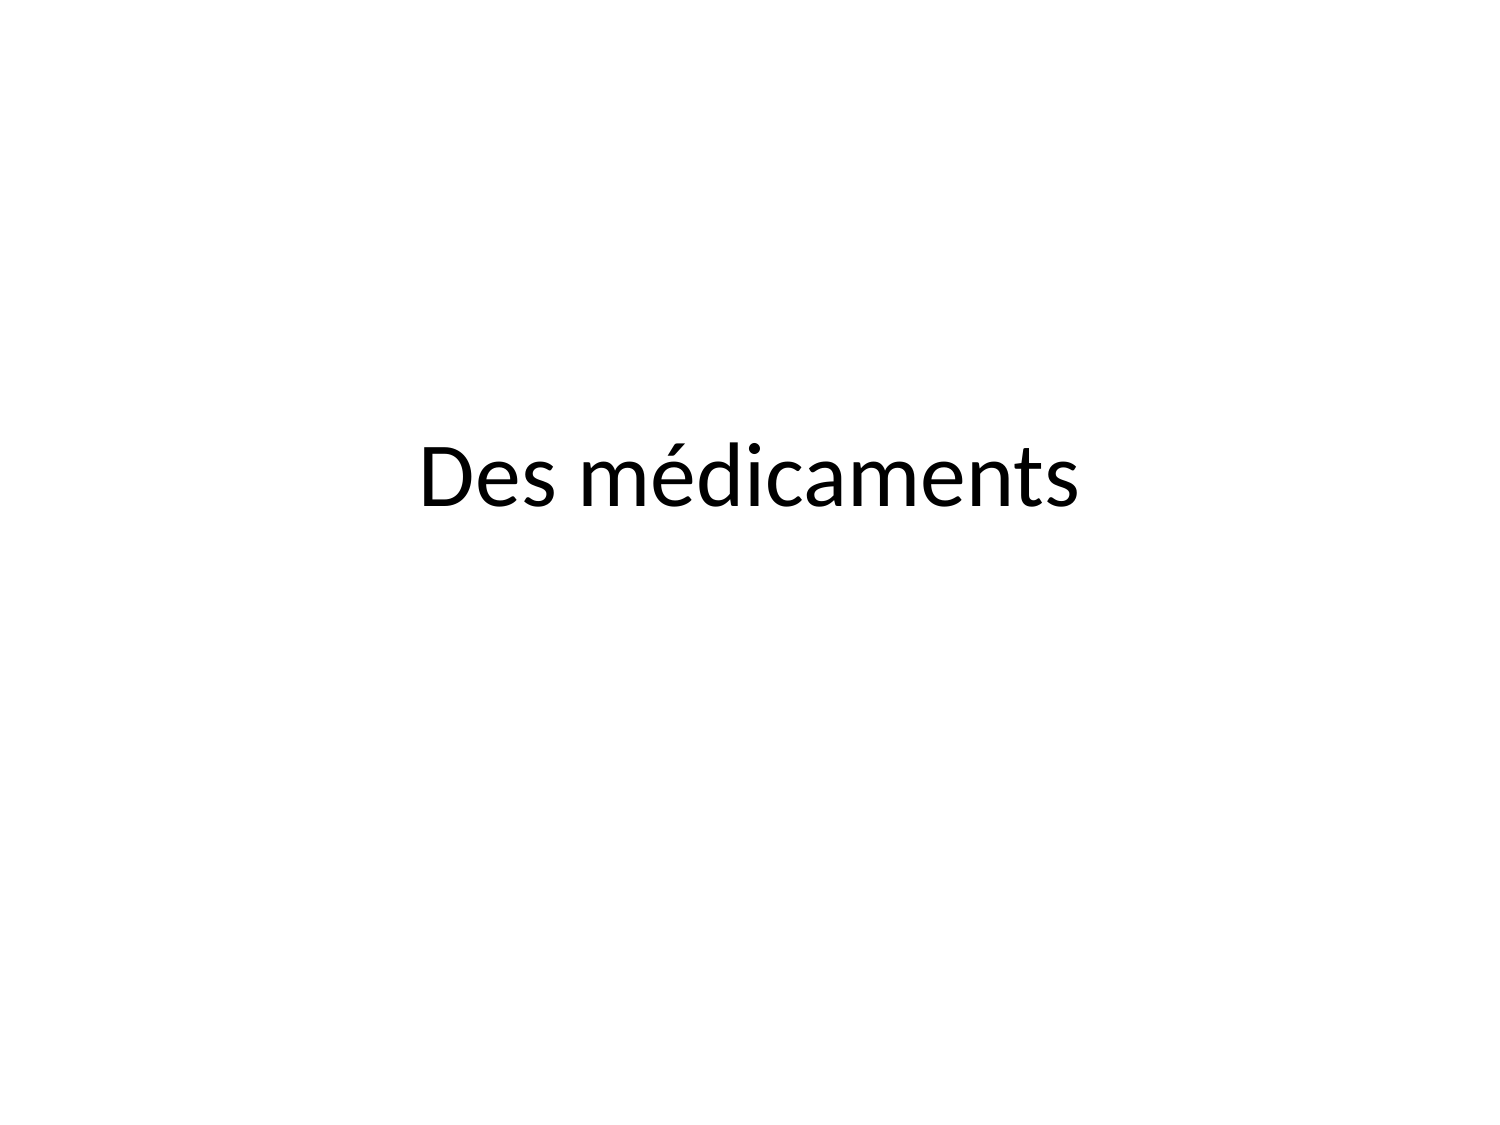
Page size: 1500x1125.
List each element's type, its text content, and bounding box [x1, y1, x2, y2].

title Des médicaments [112, 349, 1388, 591]
